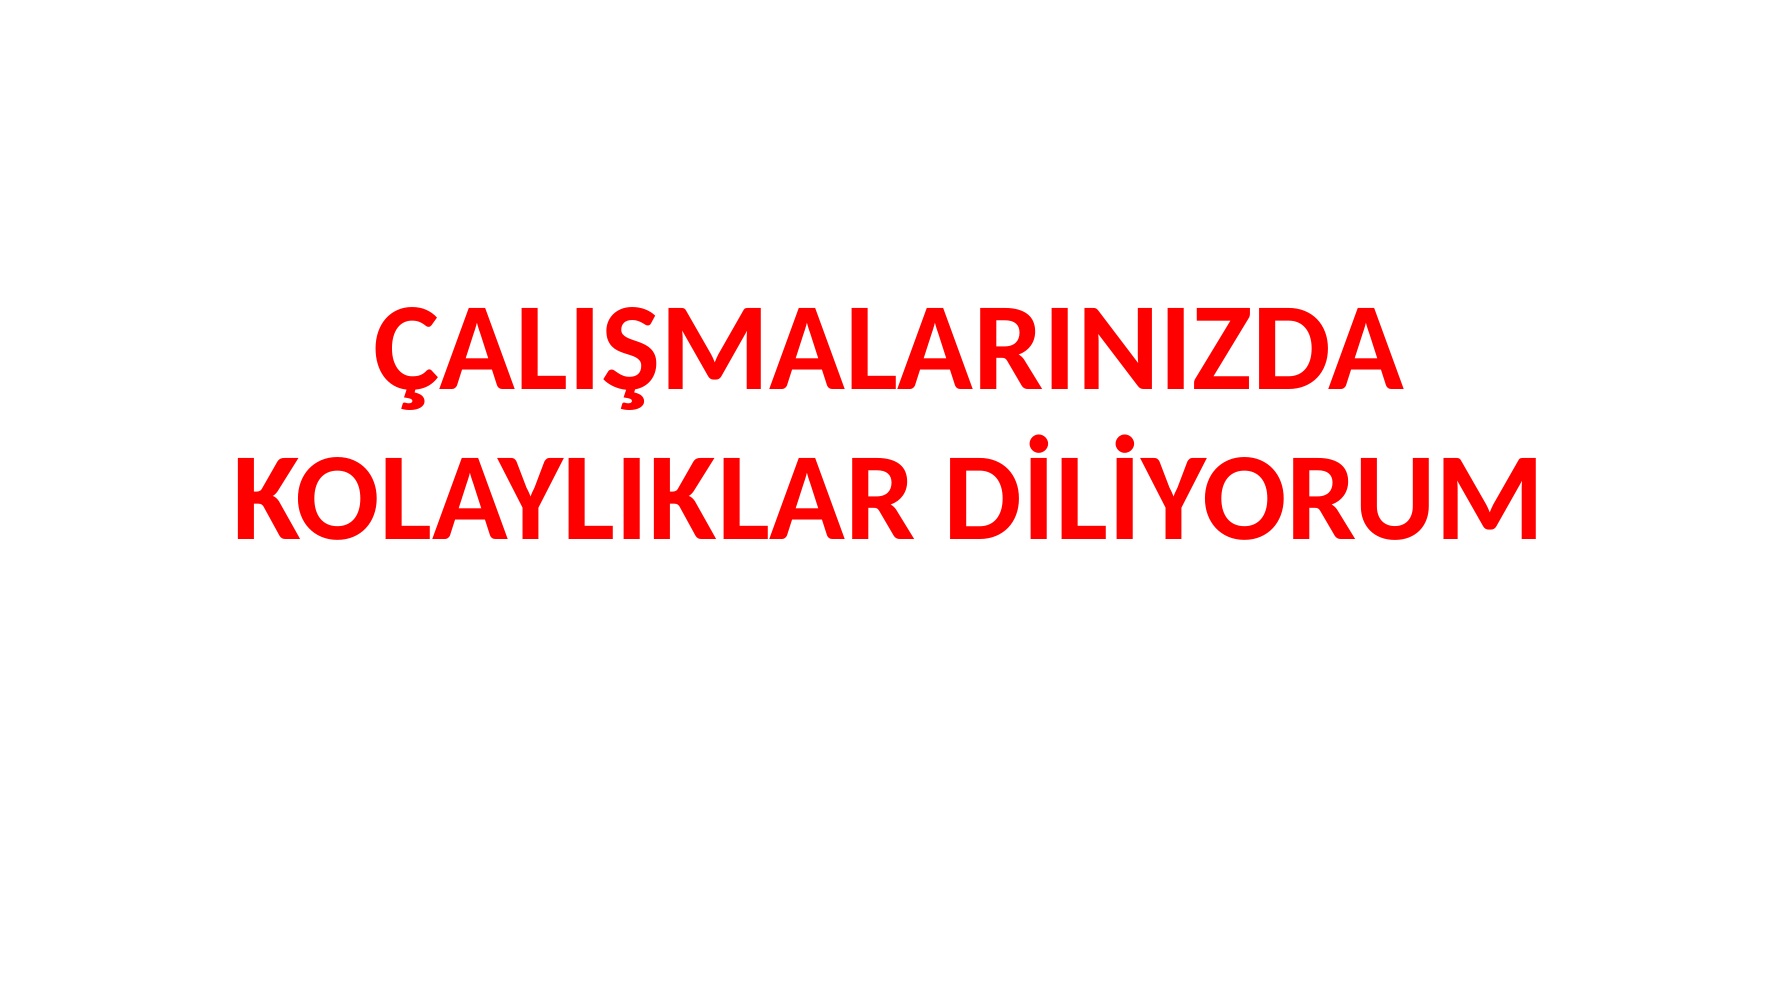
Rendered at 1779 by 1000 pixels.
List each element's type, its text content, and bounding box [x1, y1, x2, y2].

title ÇALIŞMALARINIZDA KOLAYLIKLAR DİLİYORUM [88, 40, 1690, 789]
